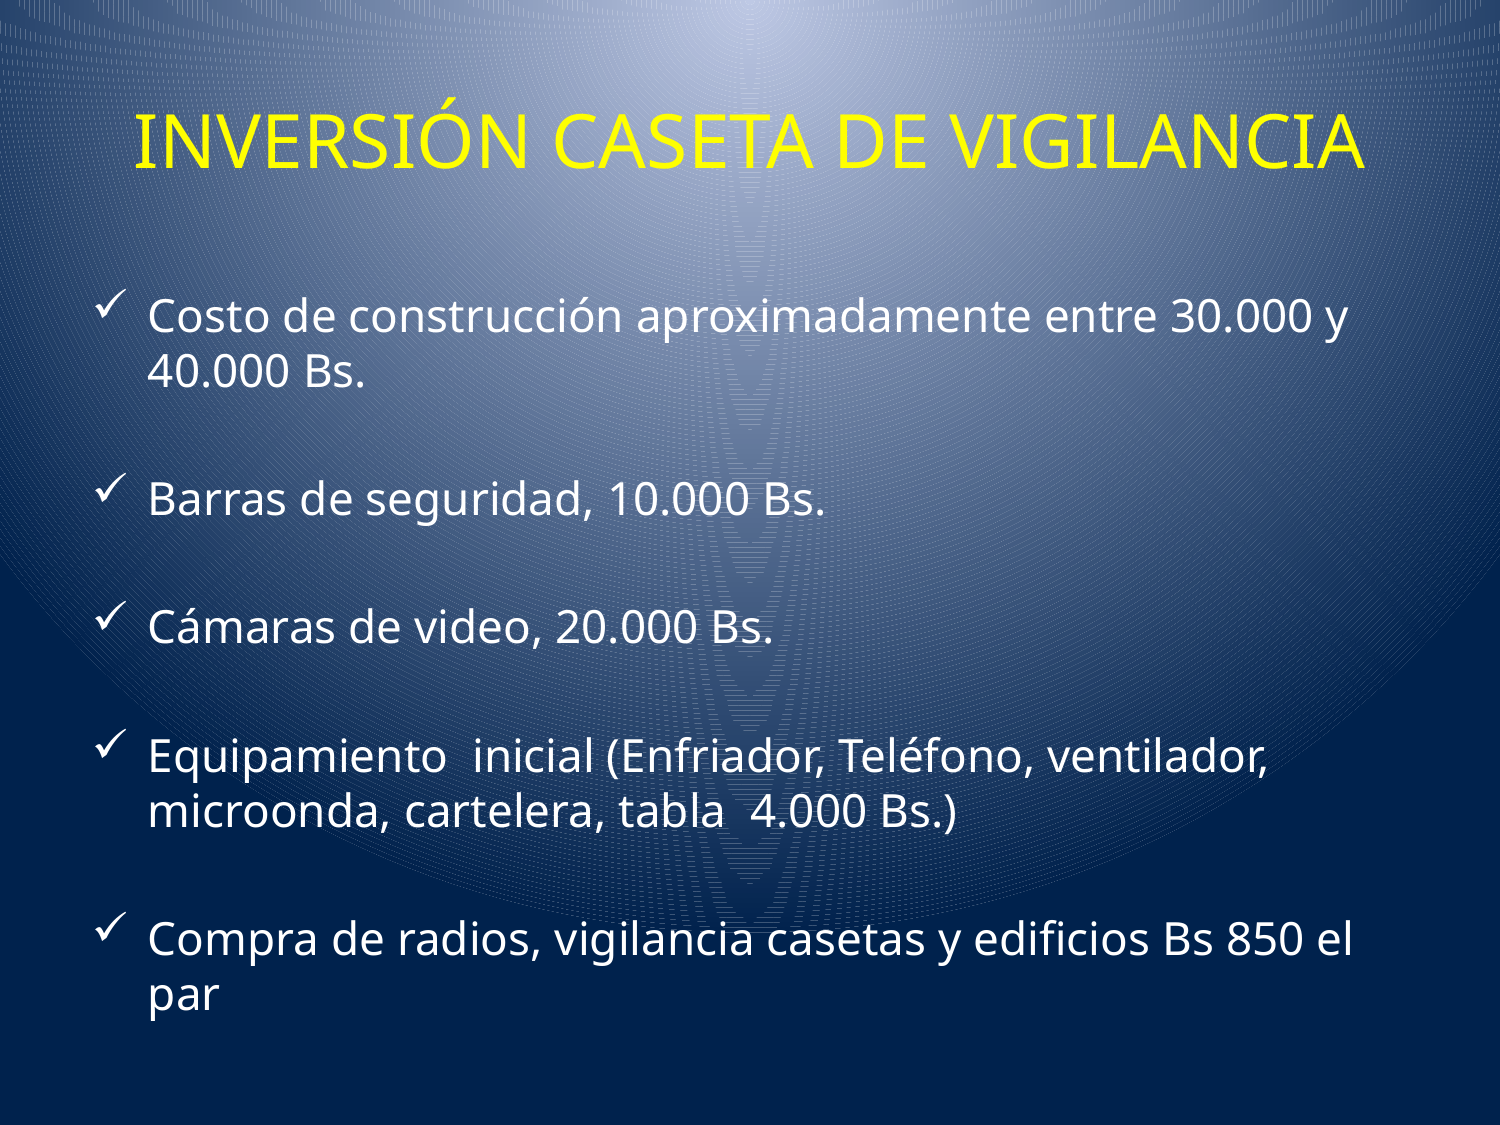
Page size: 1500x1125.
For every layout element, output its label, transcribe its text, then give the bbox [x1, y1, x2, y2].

list Costo de construcción aproximadamente entre 30.000 y 40.000 Bs. Barras de seguridad, 10.000 Bs. Cámaras de video, 20.000 Bs. Equipamiento inicial (Enfriador, Teléfono, ventilador, microonda, cartelera, tabla 4.000 Bs.) Compra de radios, vigilancia casetas y edificios Bs 850 el par [76, 278, 1427, 1022]
title INVERSIÓN CASETA DE VIGILANCIA [75, 45, 1425, 233]
